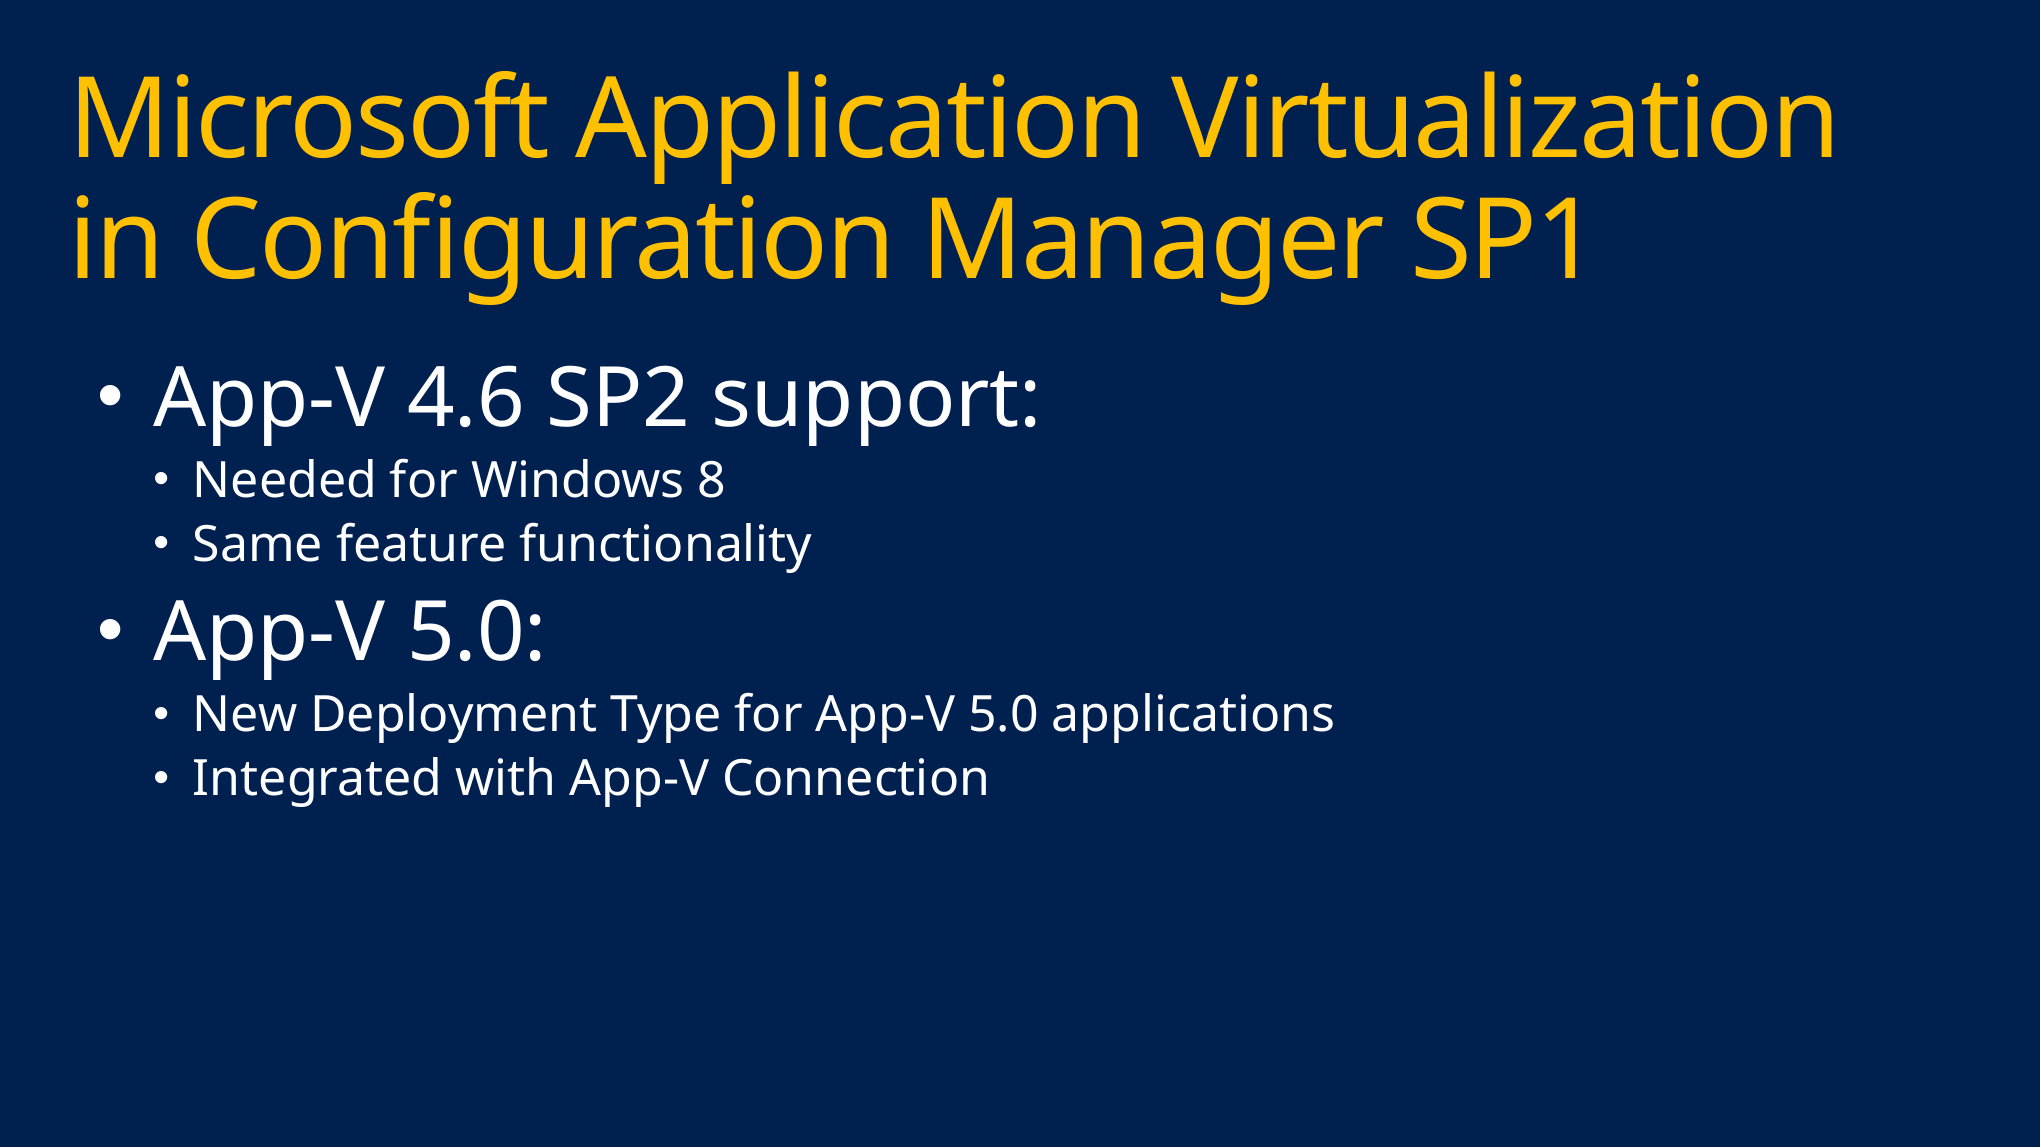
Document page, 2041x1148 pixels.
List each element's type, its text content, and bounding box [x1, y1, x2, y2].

title Microsoft Application Virtualization in Configuration Manager SP1 [45, 45, 1911, 313]
list App-V 4.6 SP2 support: Needed for Windows 8 Same feature functionality App-V 5.0: New Deployment Type for App-V 5.0 applications Integrated with App-V Connection [76, 344, 1942, 1148]
